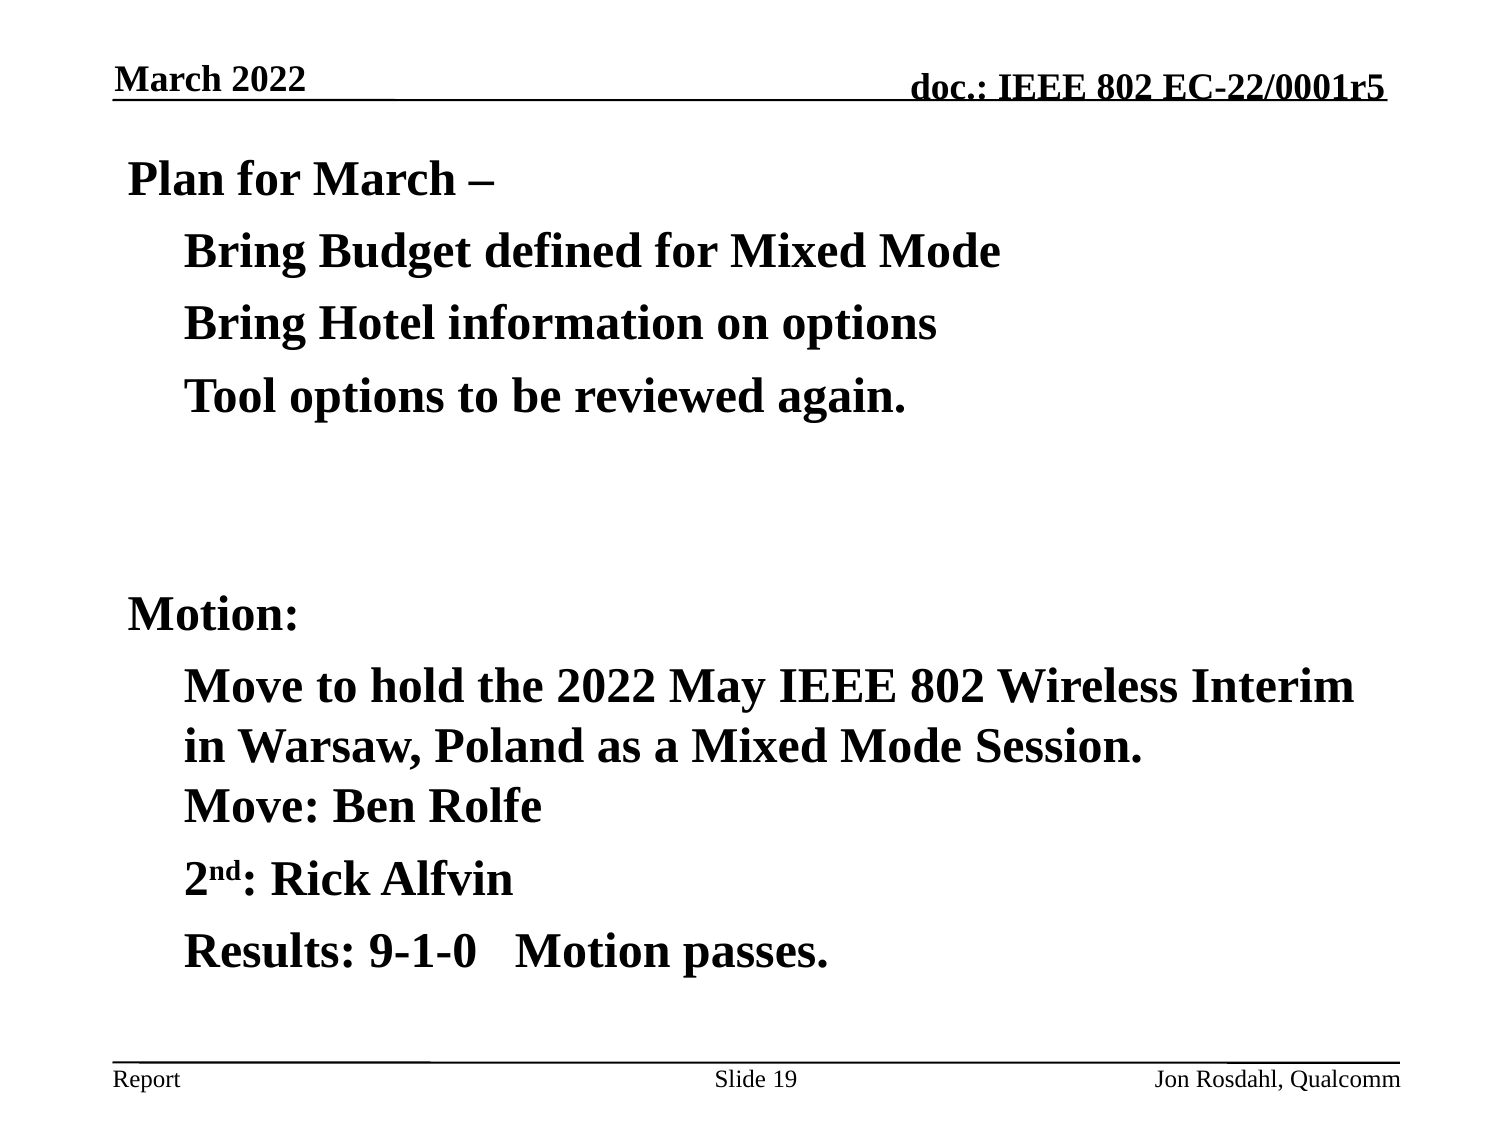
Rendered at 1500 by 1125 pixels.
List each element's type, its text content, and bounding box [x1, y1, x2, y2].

list Plan for March – Bring Budget defined for Mixed Mode Bring Hotel information on options Tool options to be reviewed again. Motion: Move to hold the 2022 May IEEE 802 Wireless Interim in Warsaw, Poland as a Mixed Mode Session. Move: Ben Rolfe 2nd: Rick Alfvin Results: 9-1-0 Motion passes. [112, 137, 1388, 1026]
slide_number Slide 19 [712, 1061, 800, 1123]
footer Jon Rosdahl, Qualcomm [878, 1061, 1402, 1093]
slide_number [114, 54, 423, 100]
